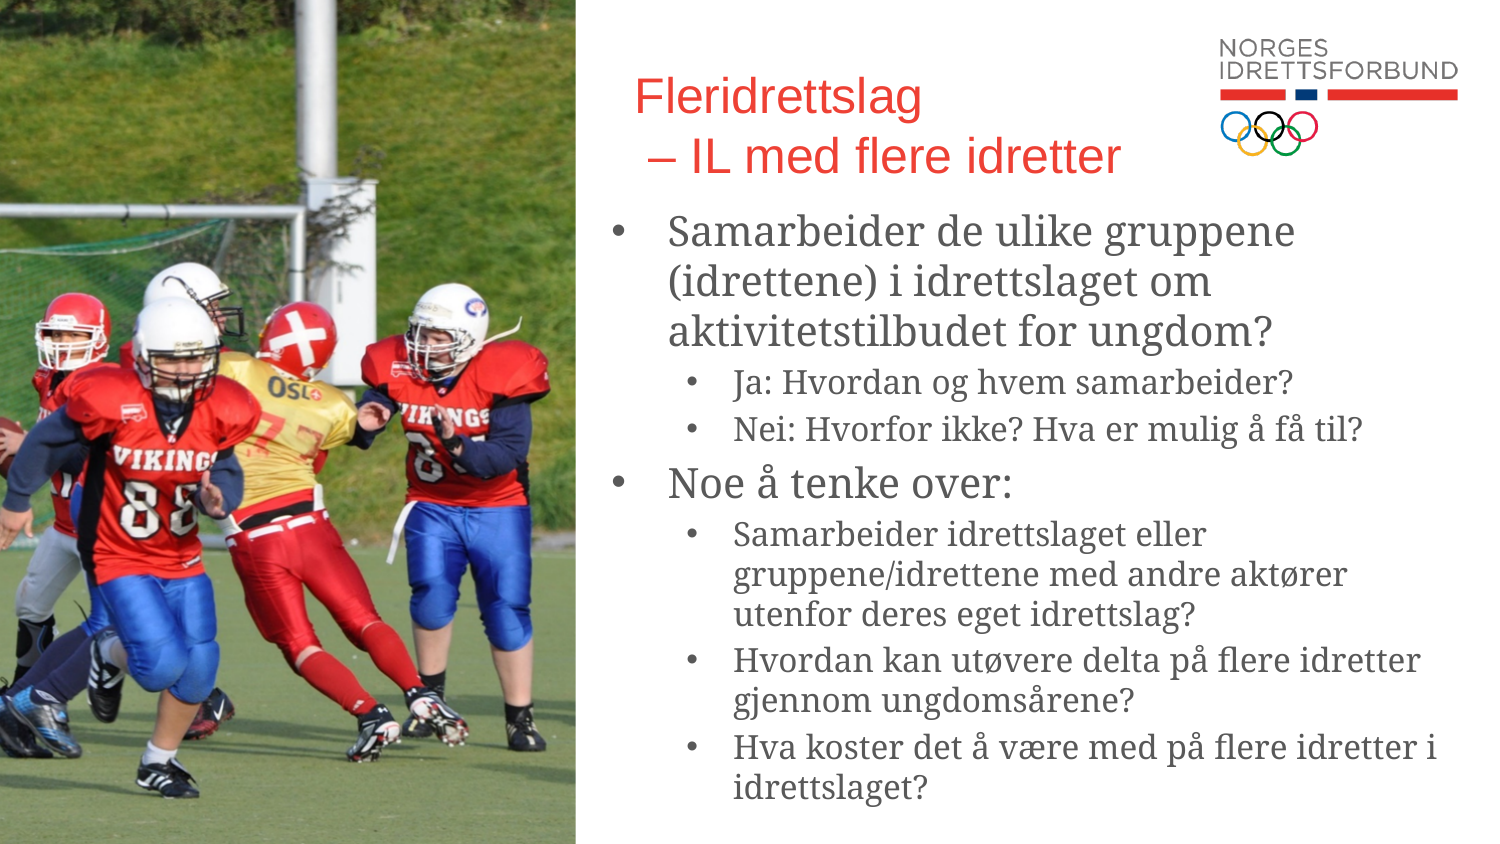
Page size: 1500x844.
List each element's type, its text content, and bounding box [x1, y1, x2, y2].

list Samarbeider de ulike gruppene (idrettene) i idrettslaget om aktivitetstilbudet for ungdom? Ja: Hvordan og hvem samarbeider? Nei: Hvorfor ikke? Hva er mulig å få til? Noe å tenke over: Samarbeider idrettslaget eller gruppene/idrettene med andre aktører utenfor deres eget idrettslag? Hvordan kan utøvere delta på flere idretter gjennom ungdomsårene? Hva koster det å være med på flere idretter i idrettslaget? [596, 197, 1471, 813]
picture [0, 0, 576, 844]
picture [1189, 8, 1488, 186]
title Fleridrettslag – IL med flere idretter [620, 55, 1185, 151]
